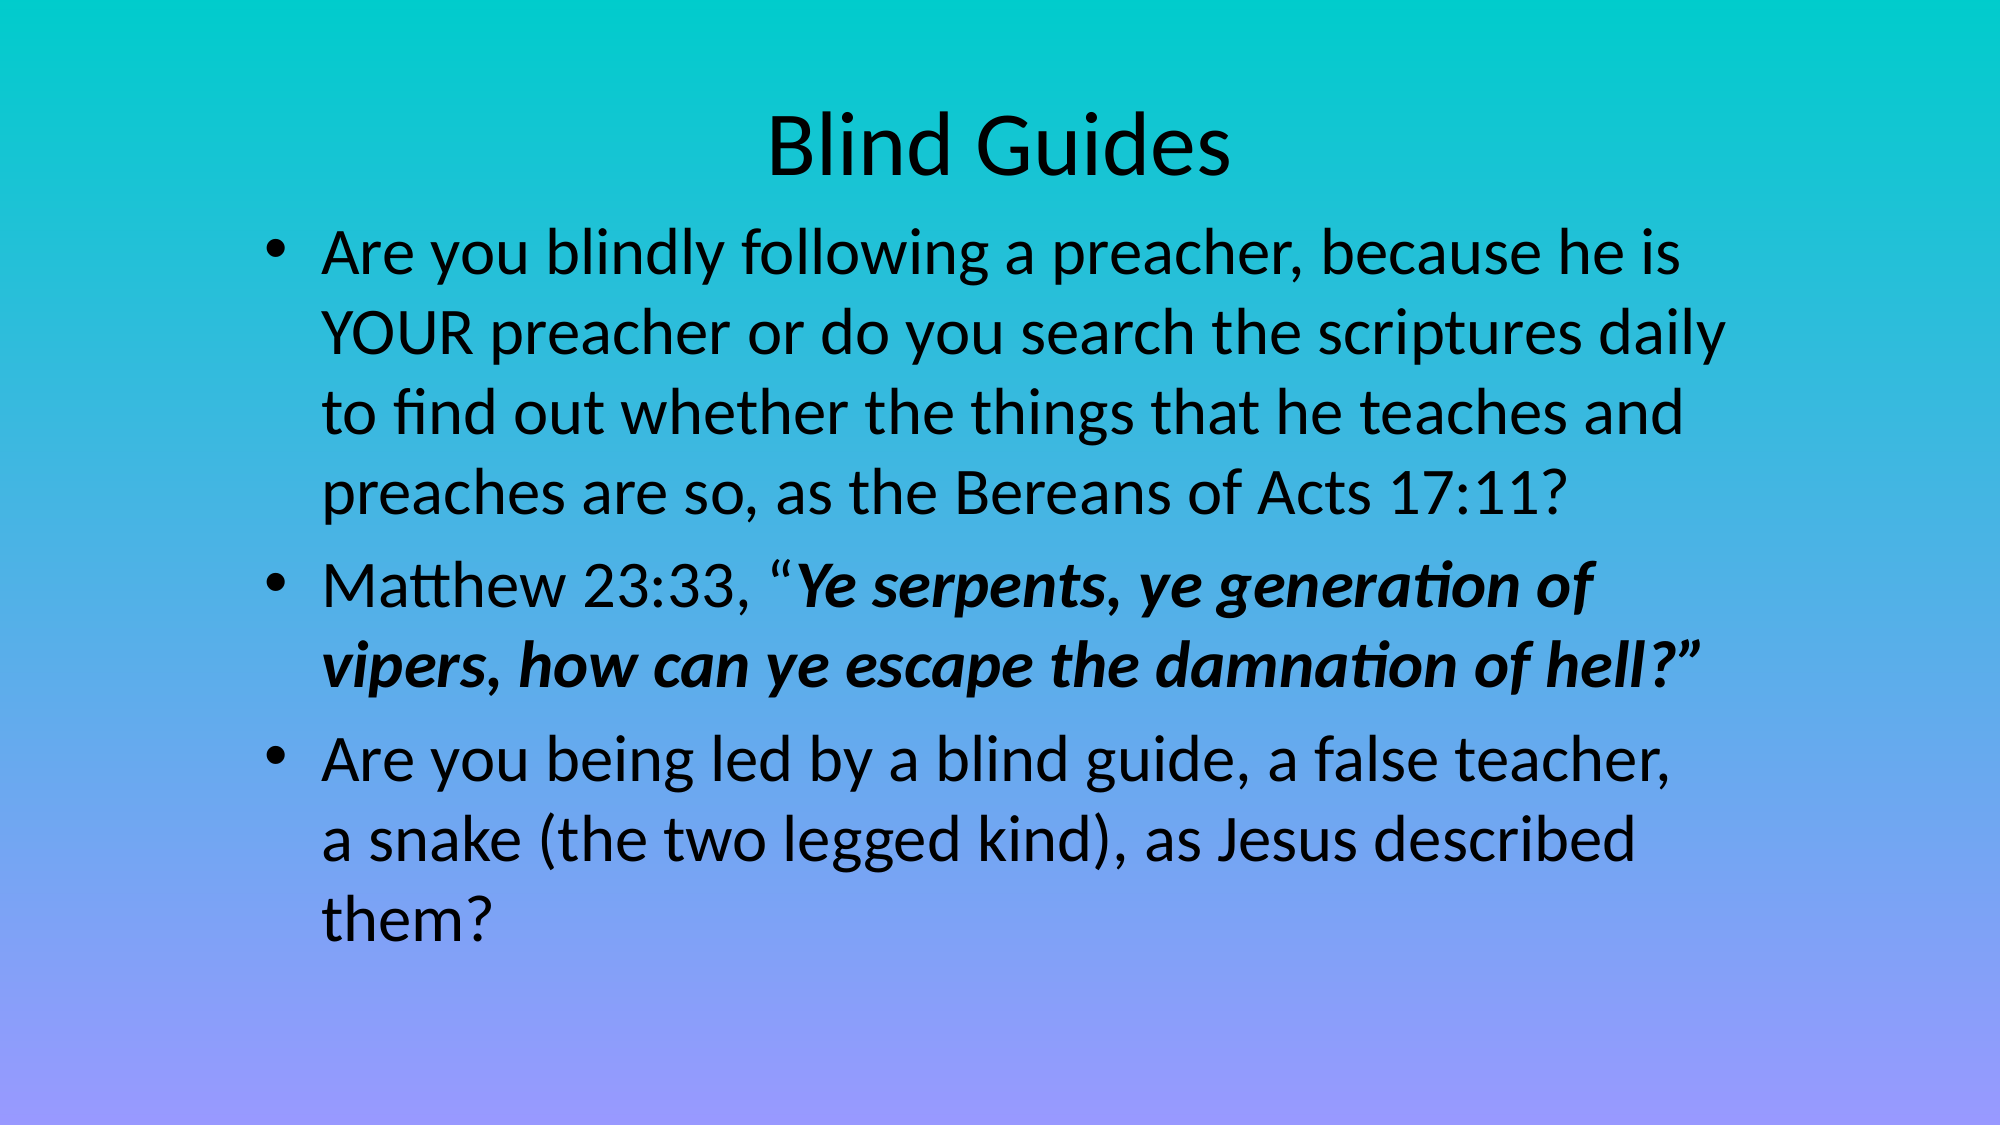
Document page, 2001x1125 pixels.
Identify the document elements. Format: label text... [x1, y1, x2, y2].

list Are you blindly following a preacher, because he is YOUR preacher or do you search the scriptures daily to find out whether the things that he teaches and preaches are so, as the Bereans of Acts 17:11? Matthew 23:33, “Ye serpents, ye generation of vipers, how can ye escape the damnation of hell?” Are you being led by a blind guide, a false teacher, a snake (the two legged kind), as Jesus described them? [249, 200, 1750, 1088]
title Blind Guides [99, 45, 1900, 233]
